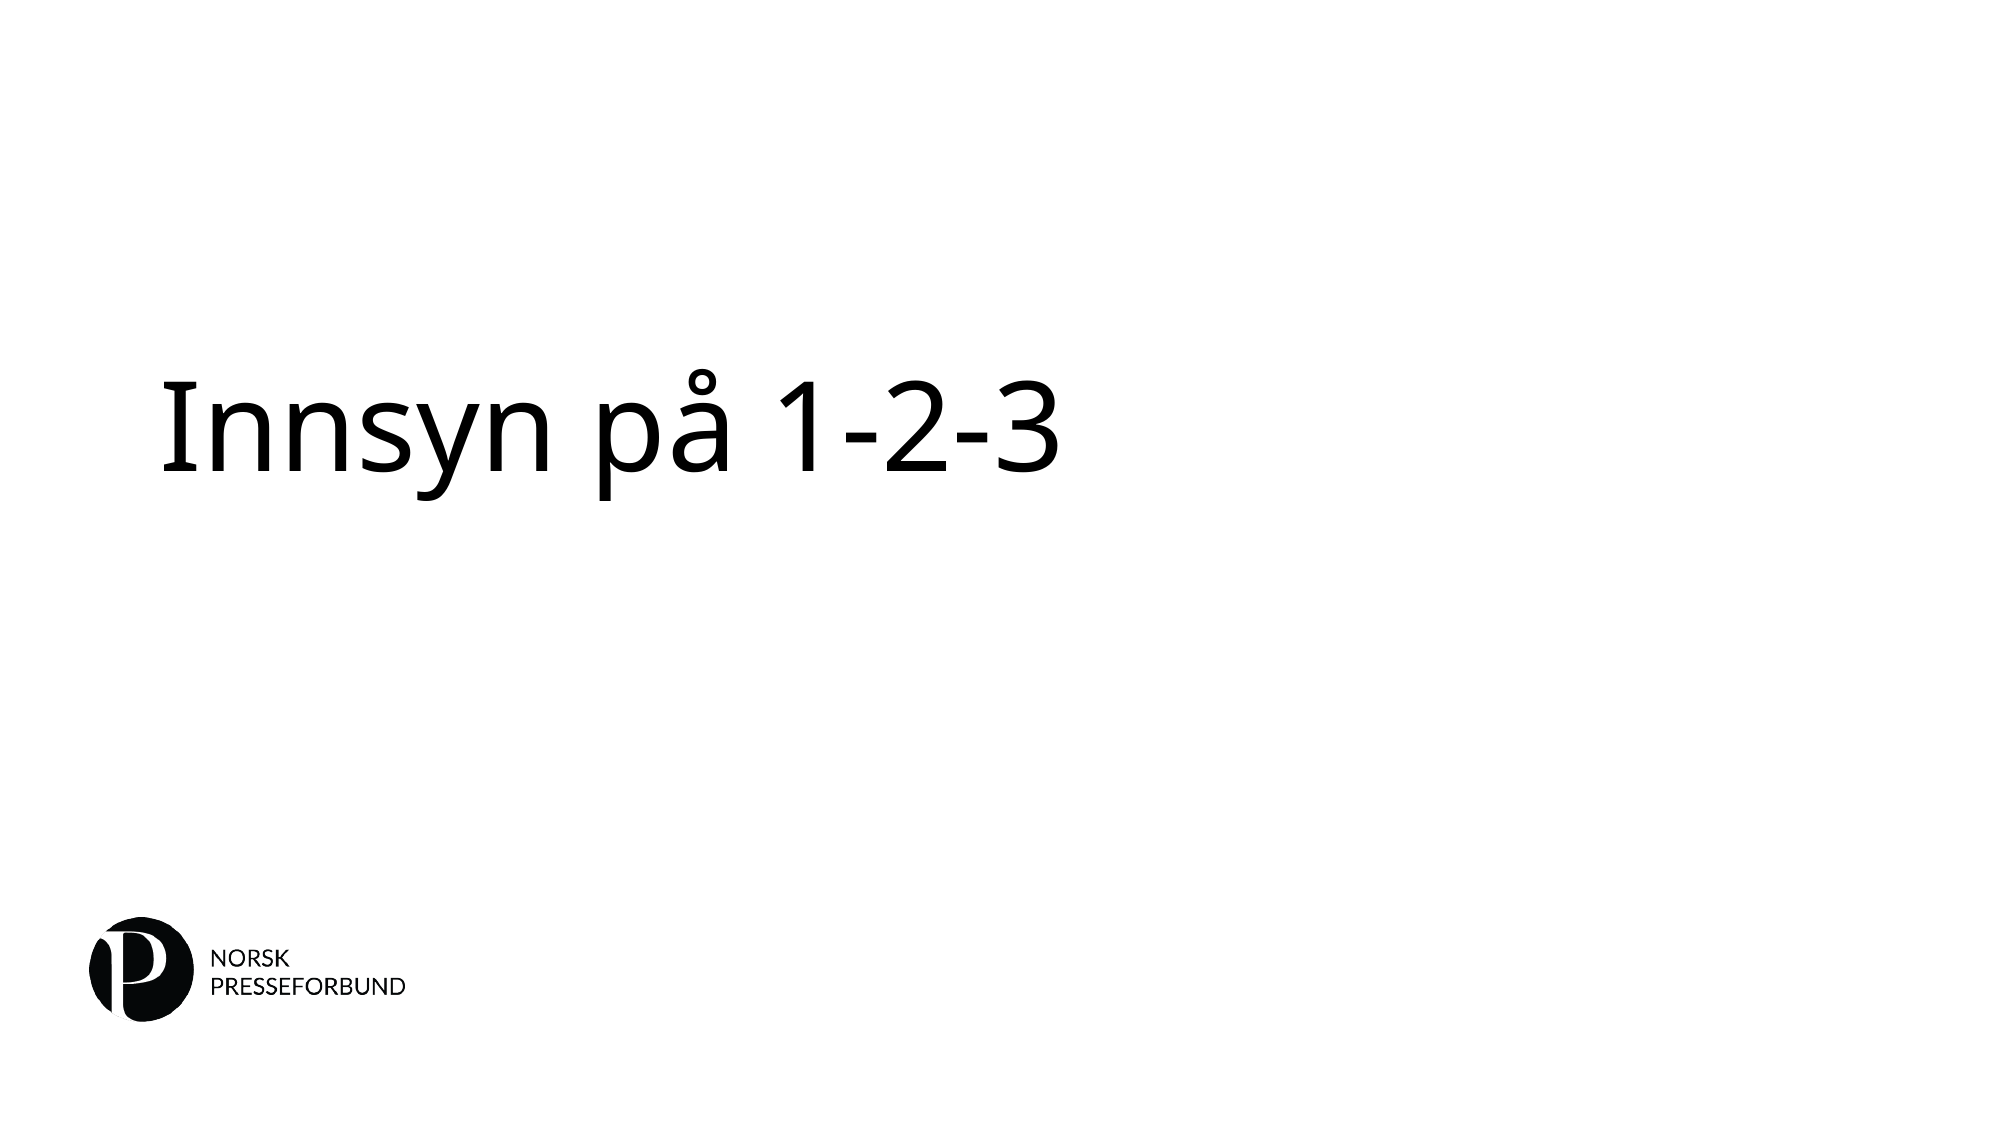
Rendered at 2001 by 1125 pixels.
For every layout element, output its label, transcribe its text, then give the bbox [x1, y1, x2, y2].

title Innsyn på 1-2-3 [0, 330, 1363, 506]
picture [89, 917, 405, 1022]
